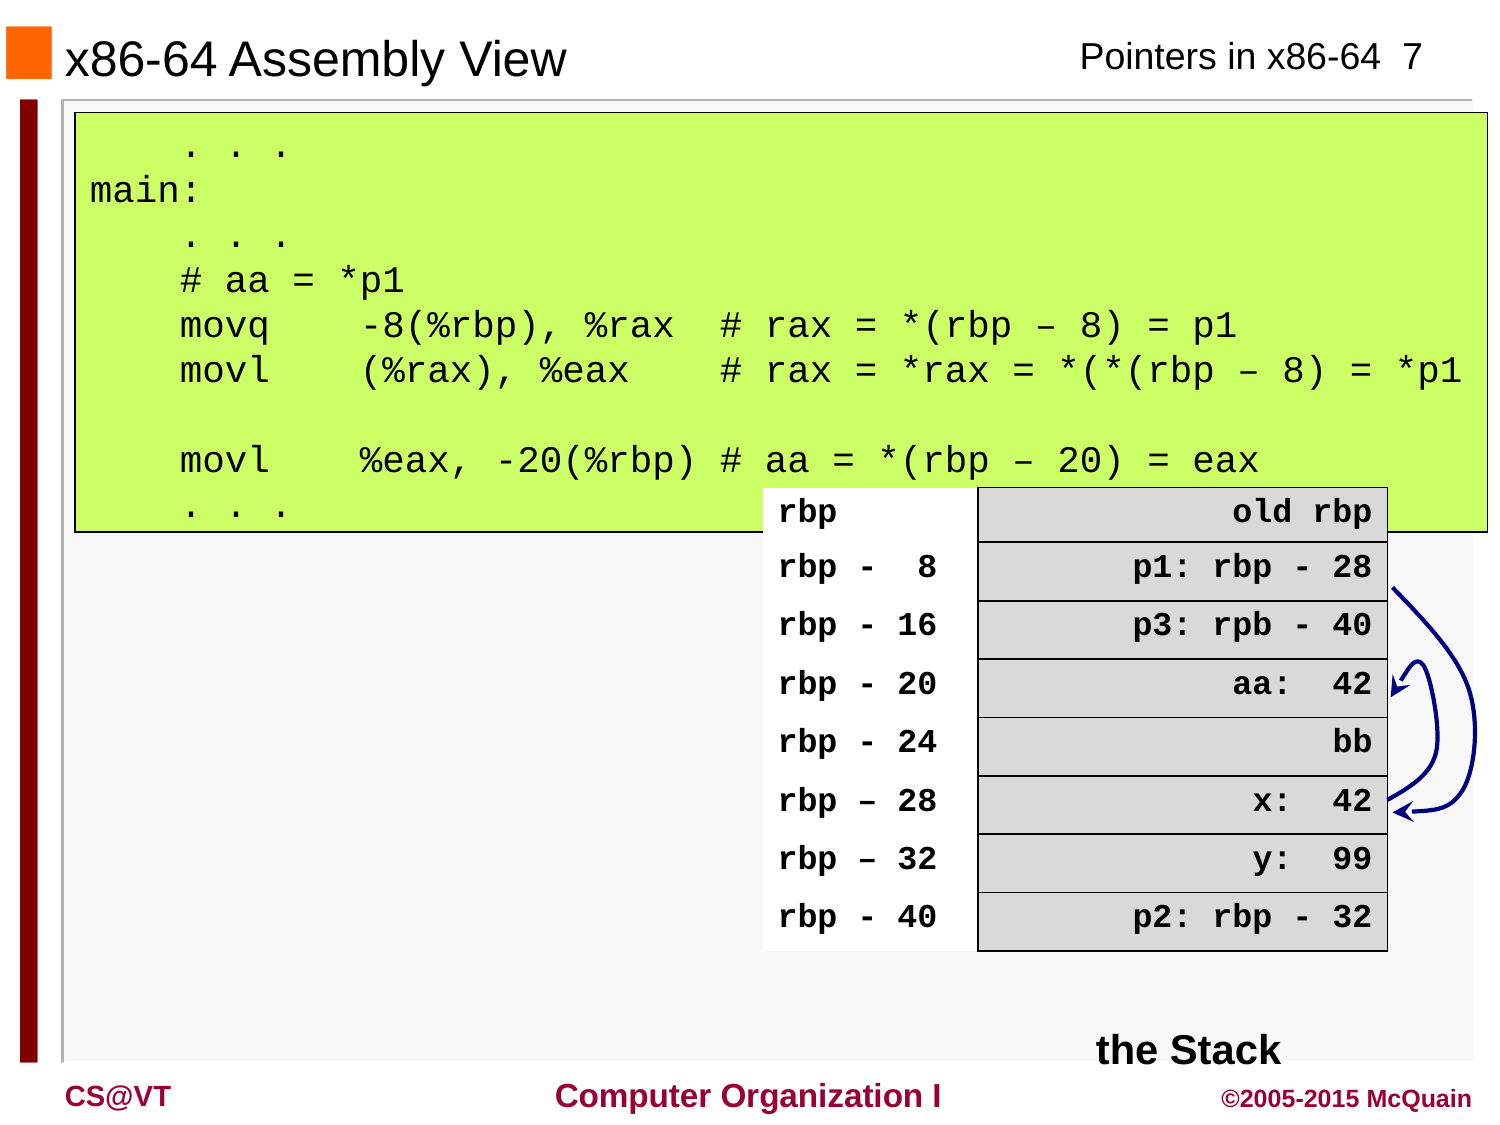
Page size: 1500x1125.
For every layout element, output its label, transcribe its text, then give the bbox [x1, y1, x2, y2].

table_cell rbp - 20 [763, 659, 977, 717]
table_cell p1: rbp - 28 [979, 543, 1387, 600]
table_cell rbp – 28 [763, 776, 977, 834]
title x86-64 Assembly View [50, 28, 1000, 85]
table_cell p3: rpb - 40 [979, 602, 1387, 658]
table_cell p2: rbp - 32 [979, 893, 1387, 950]
table_cell rbp - 40 [763, 892, 977, 951]
table_cell bb [979, 718, 1387, 775]
text_box [1392, 587, 1476, 822]
table_cell rbp - 16 [763, 601, 977, 659]
text_box . . . main: . . . # aa = *p1 movq -8(%rbp), %rax # rax = *(rbp – 8) = p1 movl (%rax), %eax # rax = *rax = *(*(rbp – 8) = *p1 movl %eax, -20(%rbp) # aa = *(rbp – 20) = eax . . . [74, 112, 1488, 533]
table_cell rbp - 8 [763, 542, 977, 601]
table_cell rbp - 24 [763, 717, 977, 776]
table_cell y: 99 [979, 835, 1387, 892]
table_cell aa: 42 [979, 660, 1387, 717]
text_box the Stack [1041, 1015, 1336, 1081]
table_cell x: 42 [979, 777, 1387, 833]
table_header old rbp [979, 488, 1387, 541]
table_header rbp [763, 488, 977, 542]
text_box [1387, 661, 1438, 800]
table_cell rbp – 32 [763, 834, 977, 892]
